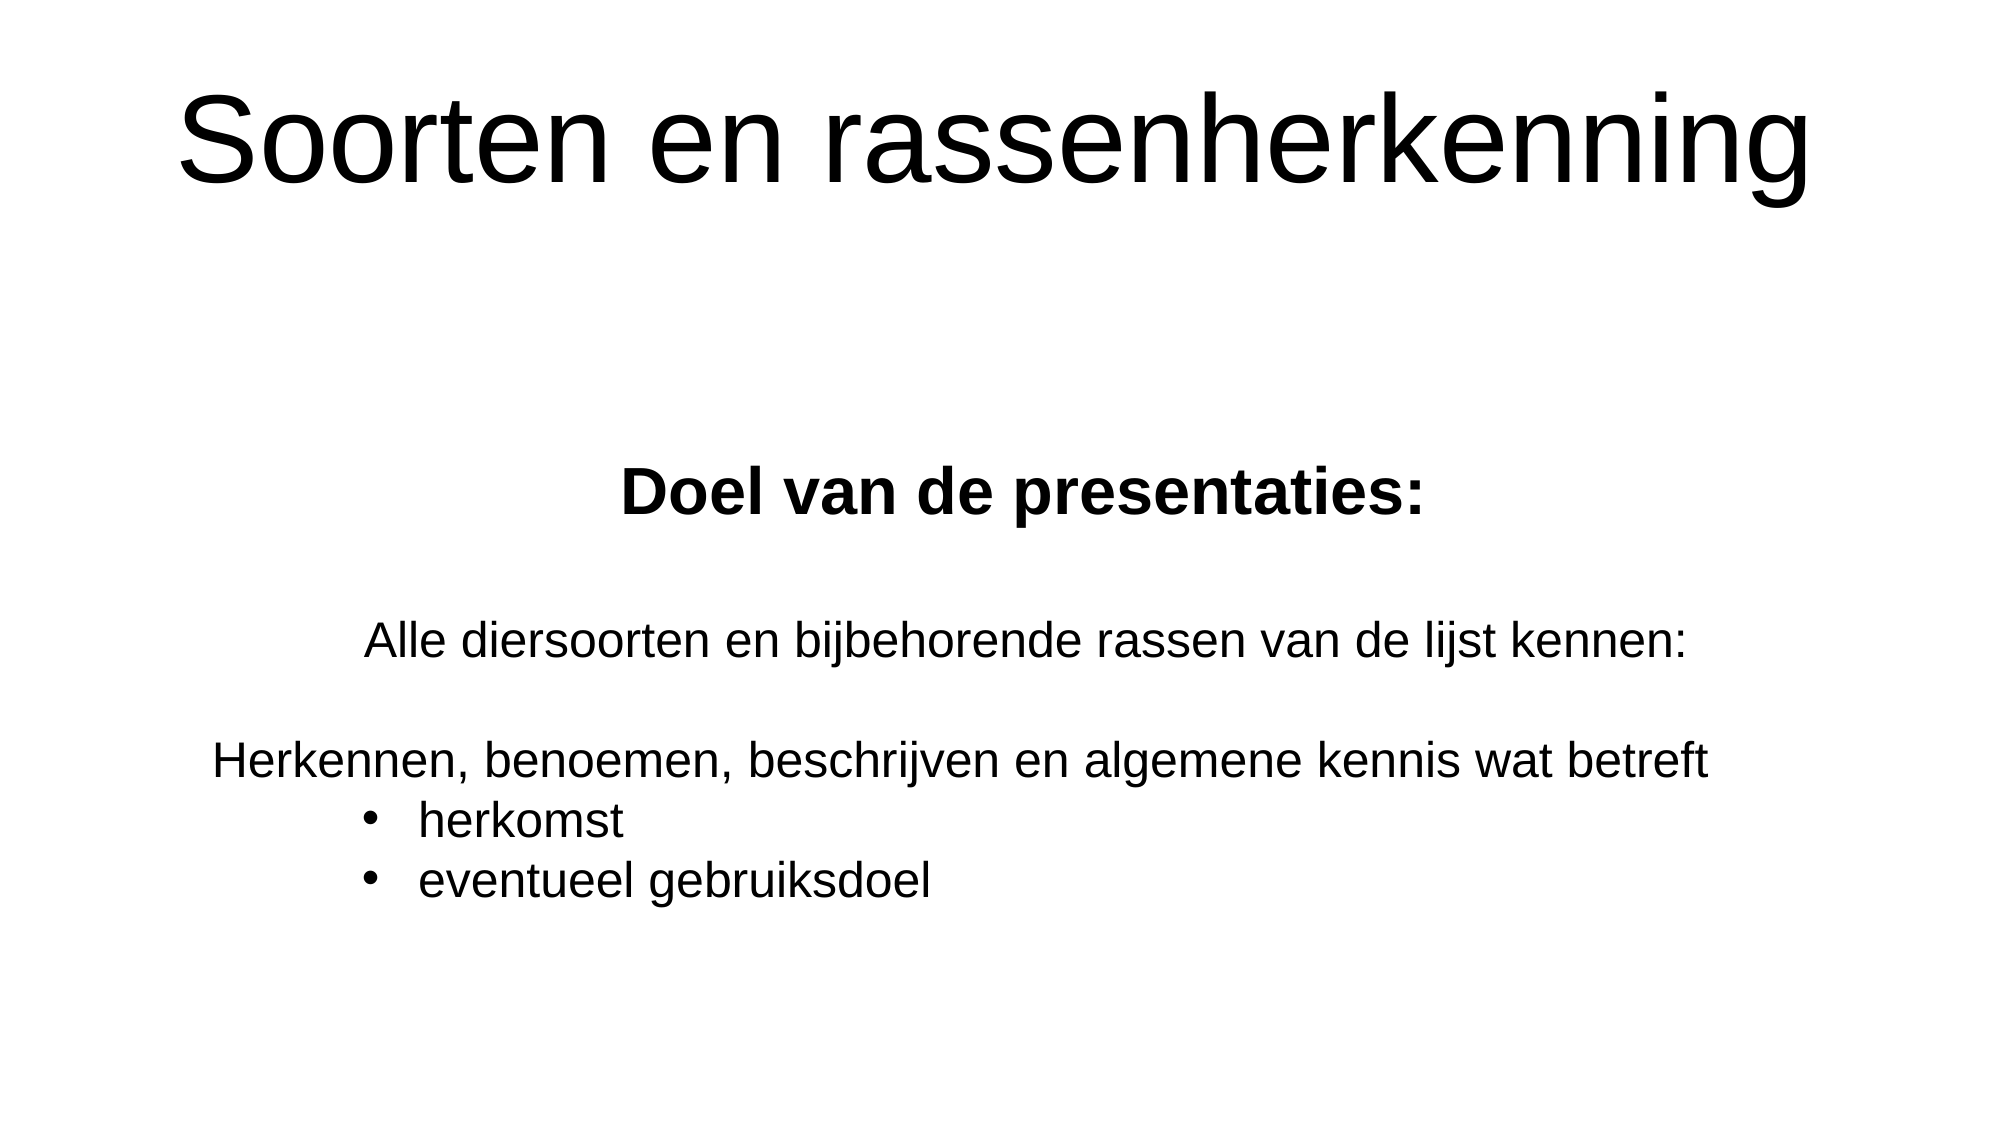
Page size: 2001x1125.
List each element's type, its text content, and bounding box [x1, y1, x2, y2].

text_box Soorten en rassenherkenning Doel van de presentaties: Alle diersoorten en bijbehorende rassen van de lijst kennen: Herkennen, benoemen, beschrijven en algemene kennis wat betreft herkomst eventueel gebruiksdoel [122, 50, 1870, 916]
text_box [214, 781, 1739, 1075]
